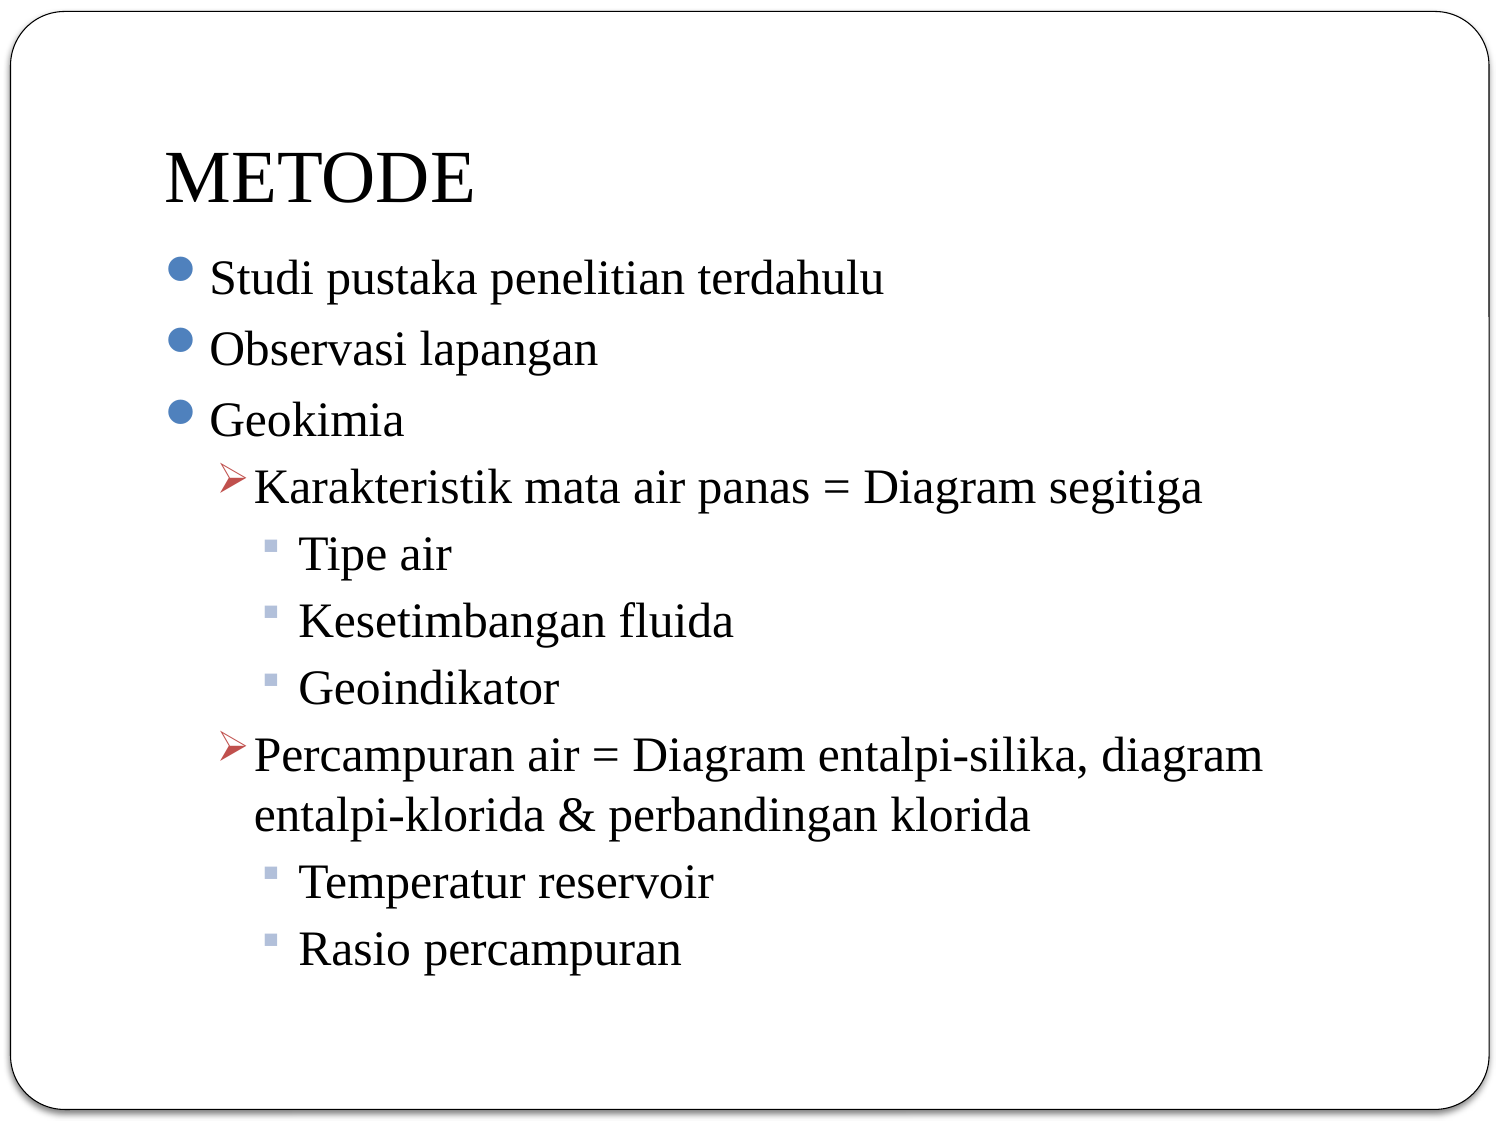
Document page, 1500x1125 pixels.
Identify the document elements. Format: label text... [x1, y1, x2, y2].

list Studi pustaka penelitian terdahulu Observasi lapangan Geokimia Karakteristik mata air panas = Diagram segitiga Tipe air Kesetimbangan fluida Geoindikator Percampuran air = Diagram entalpi-silika, diagram entalpi-klorida & perbandingan klorida Temperatur reservoir Rasio percampuran [150, 237, 1425, 988]
title METODE [150, 45, 1425, 233]
